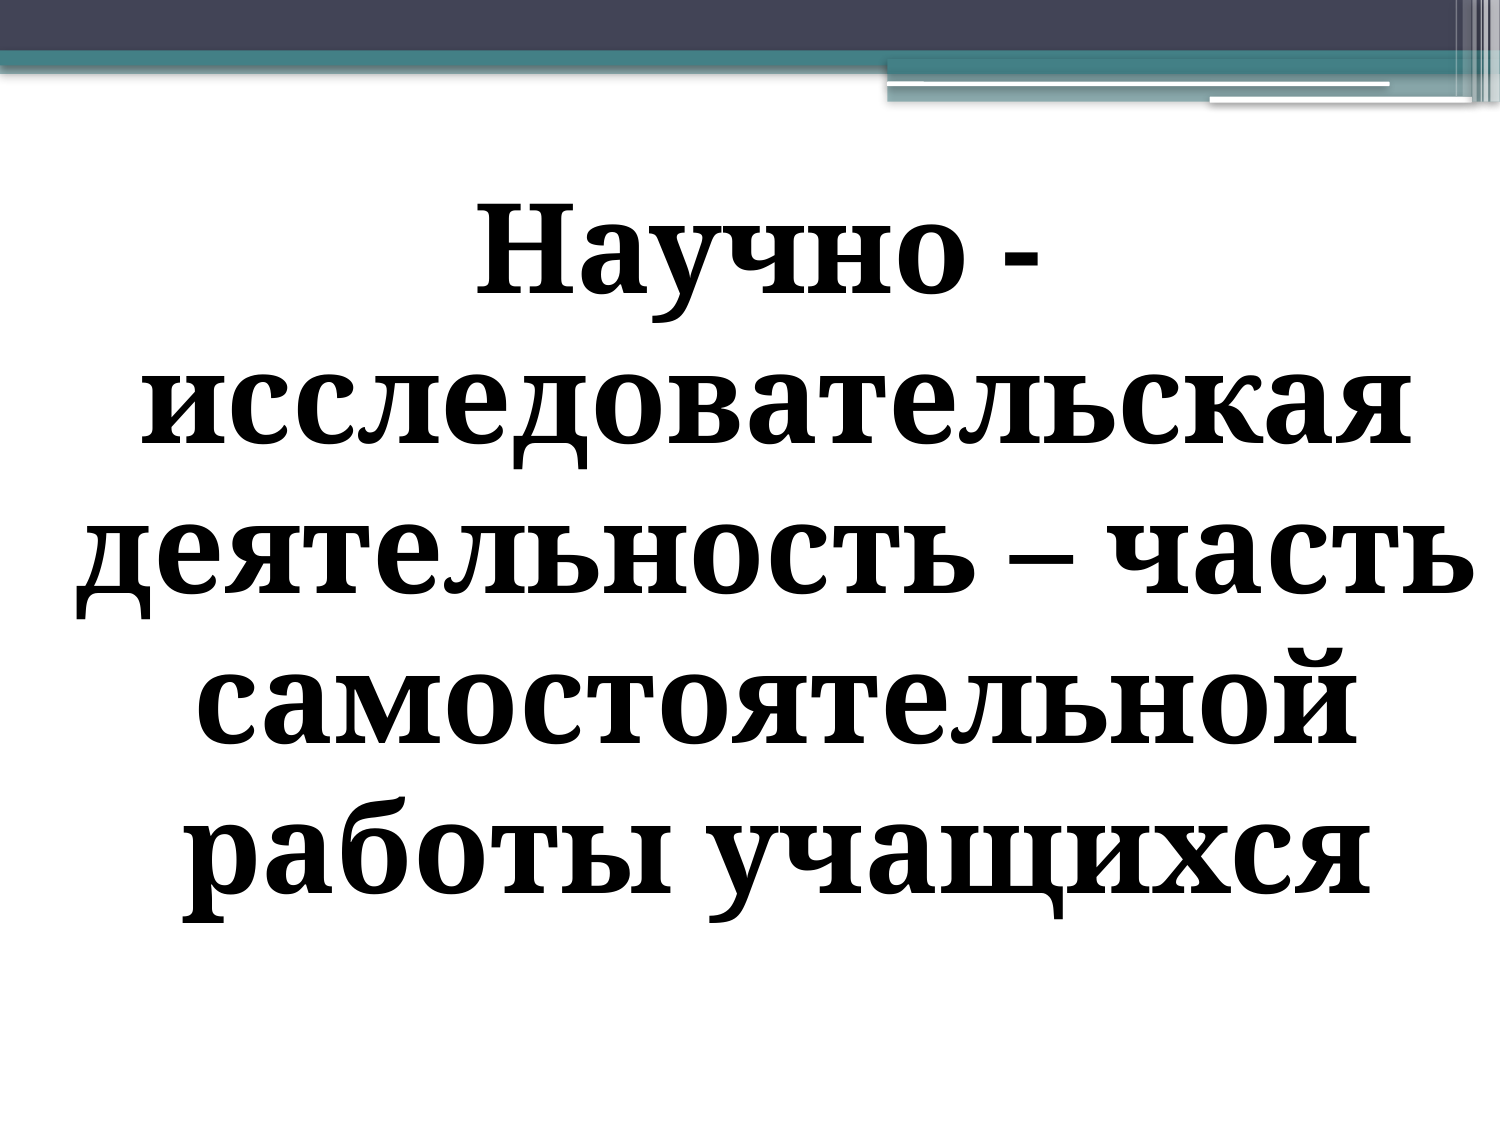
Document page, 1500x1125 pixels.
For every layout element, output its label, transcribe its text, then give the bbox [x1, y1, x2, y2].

list Научно - исследовательская деятельность – часть самостоятельной работы учащихся [0, 160, 1500, 1079]
